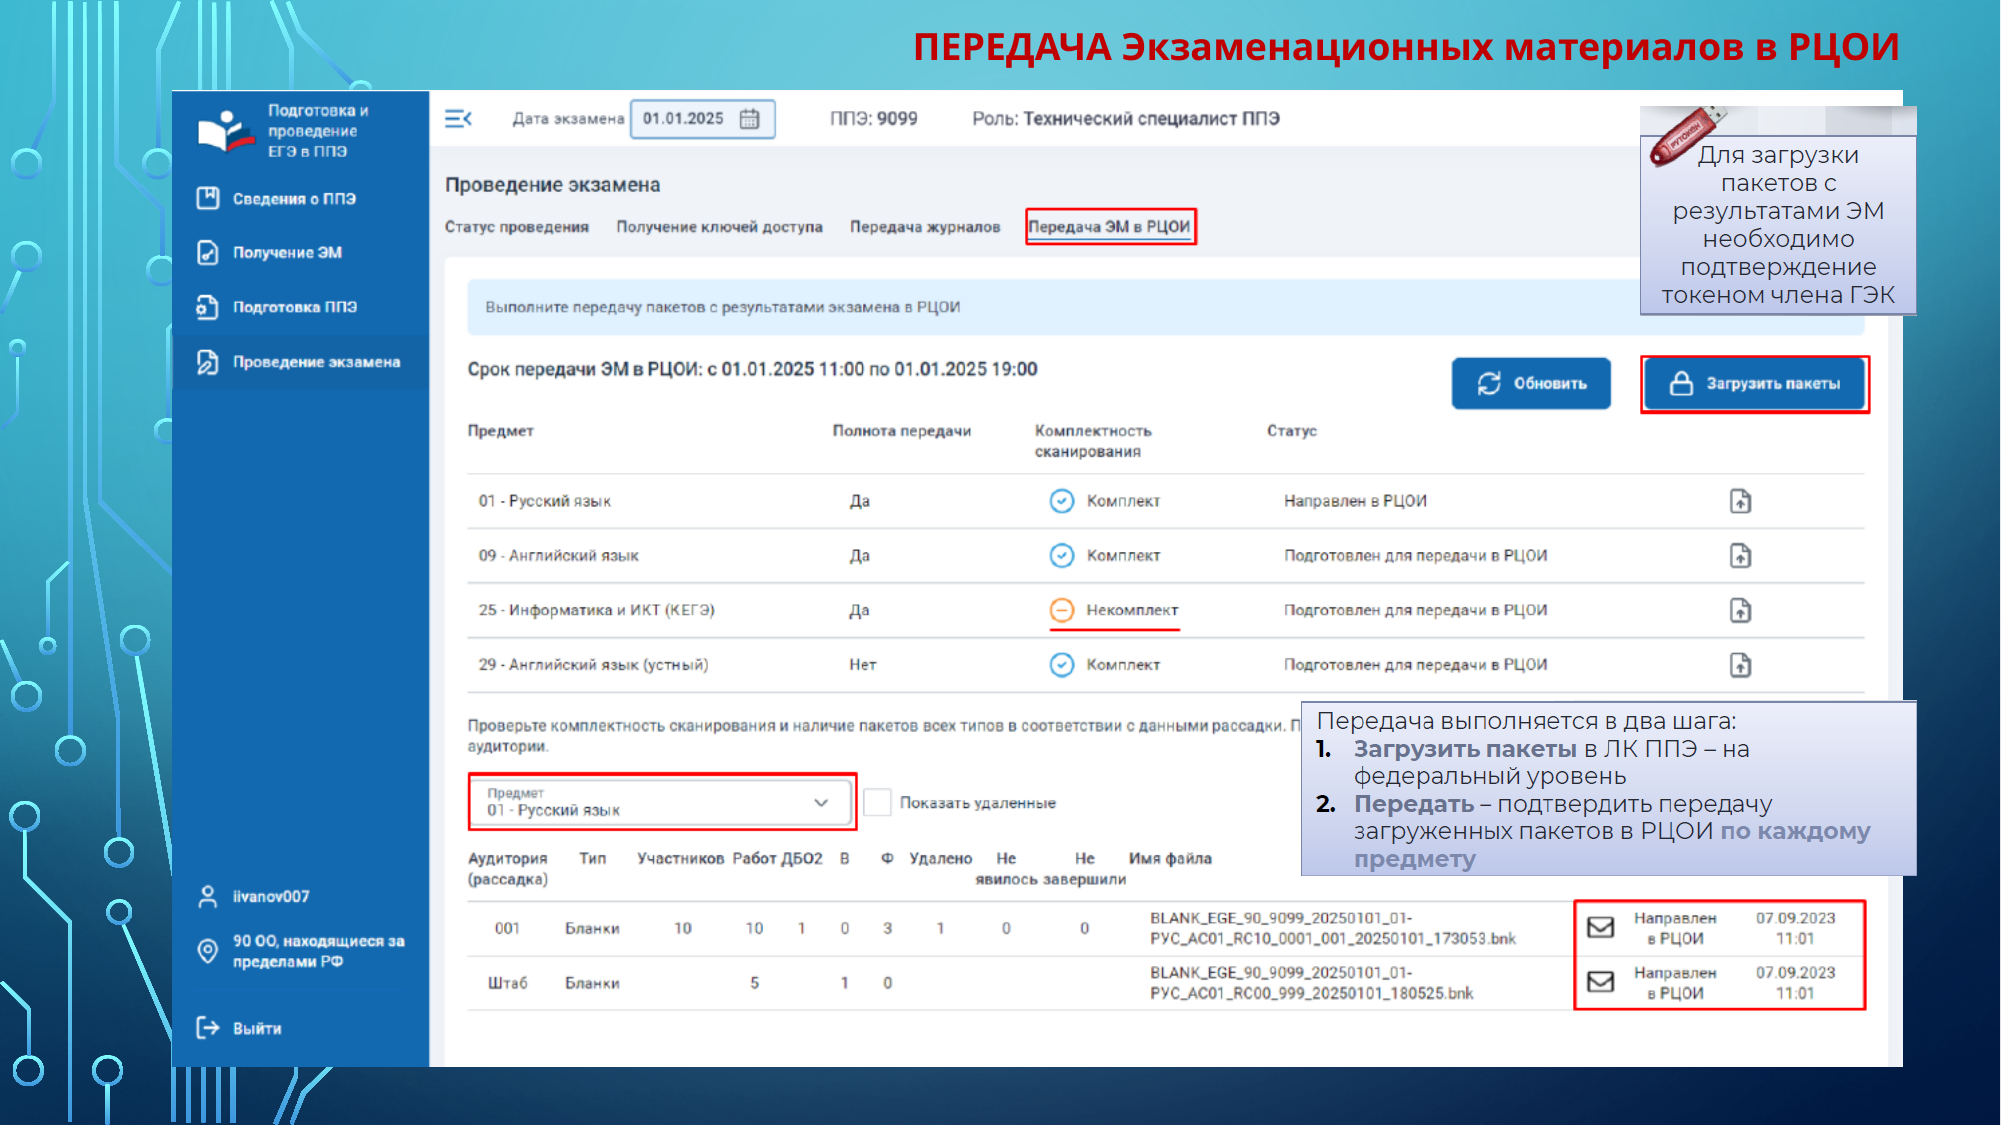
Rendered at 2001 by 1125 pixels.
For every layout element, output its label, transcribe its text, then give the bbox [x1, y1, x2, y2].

text_box ПЕРЕДАЧА Экзаменационных материалов в РЦОИ [376, 15, 1917, 76]
picture [172, 90, 1917, 1068]
